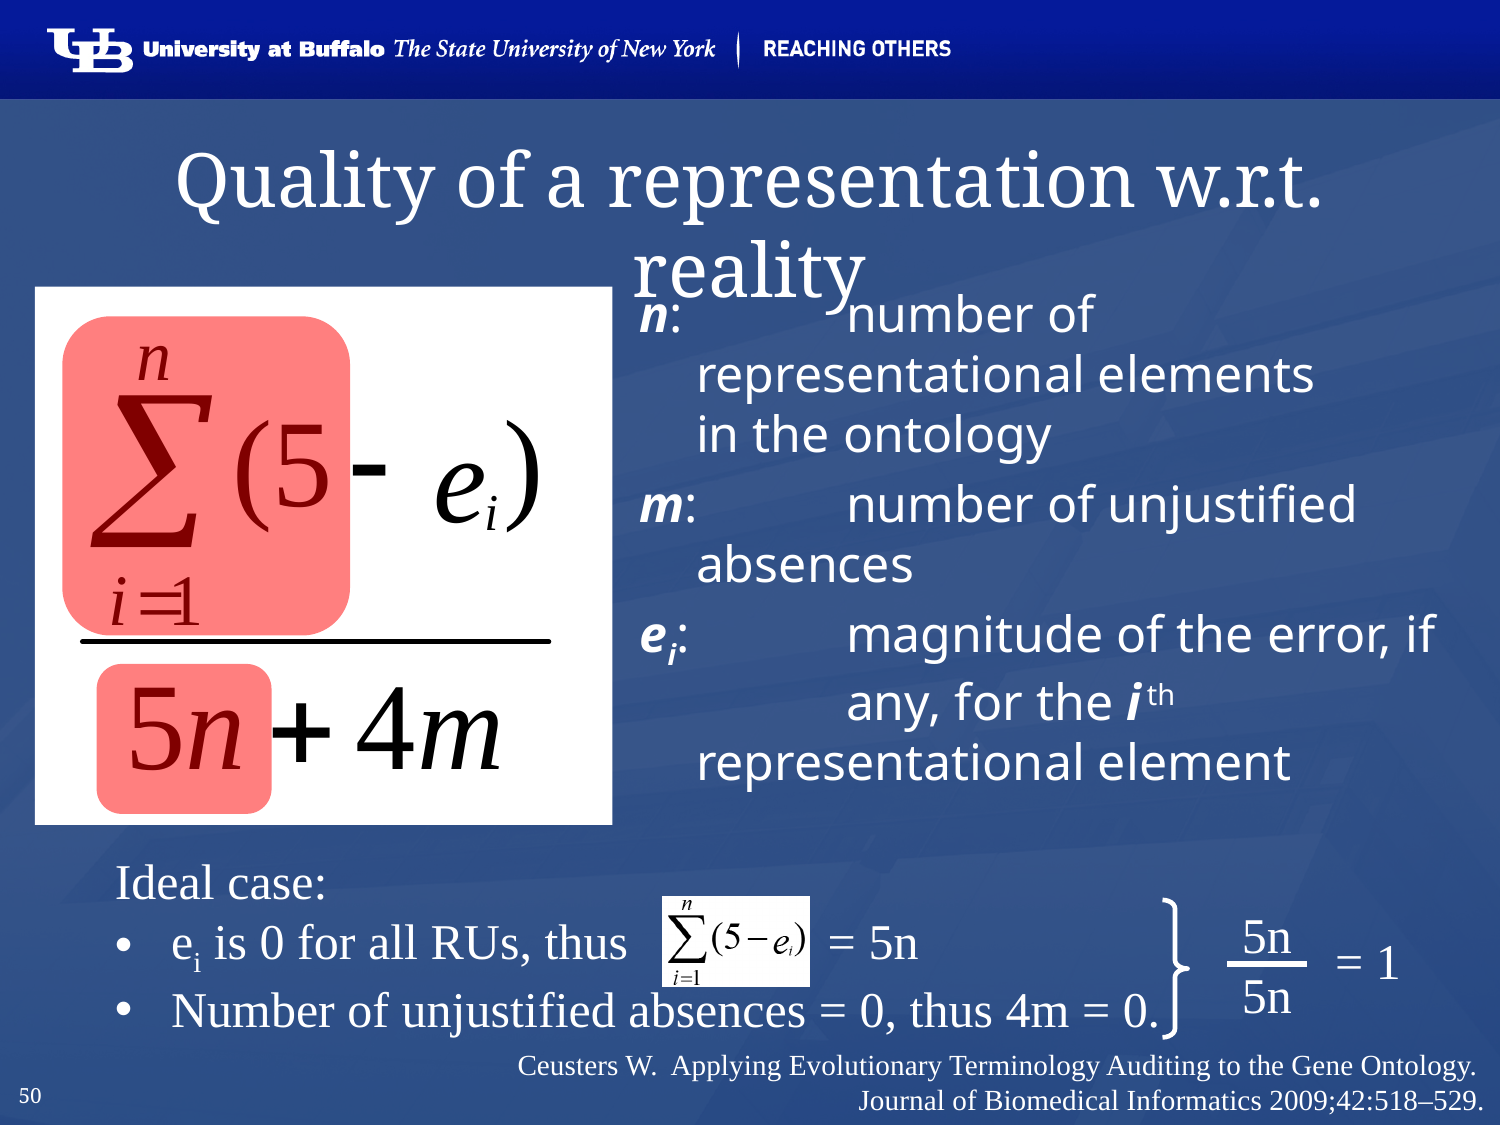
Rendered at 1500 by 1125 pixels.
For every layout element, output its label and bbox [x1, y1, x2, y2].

text_box [1227, 967, 1307, 1032]
text_box [34, 286, 613, 826]
text_box [1320, 922, 1416, 998]
text_box [1227, 896, 1307, 961]
picture [0, 1, 1500, 99]
title [37, 125, 1463, 250]
picture [662, 896, 810, 988]
text_box [99, 842, 1500, 1124]
list [624, 275, 1463, 1039]
